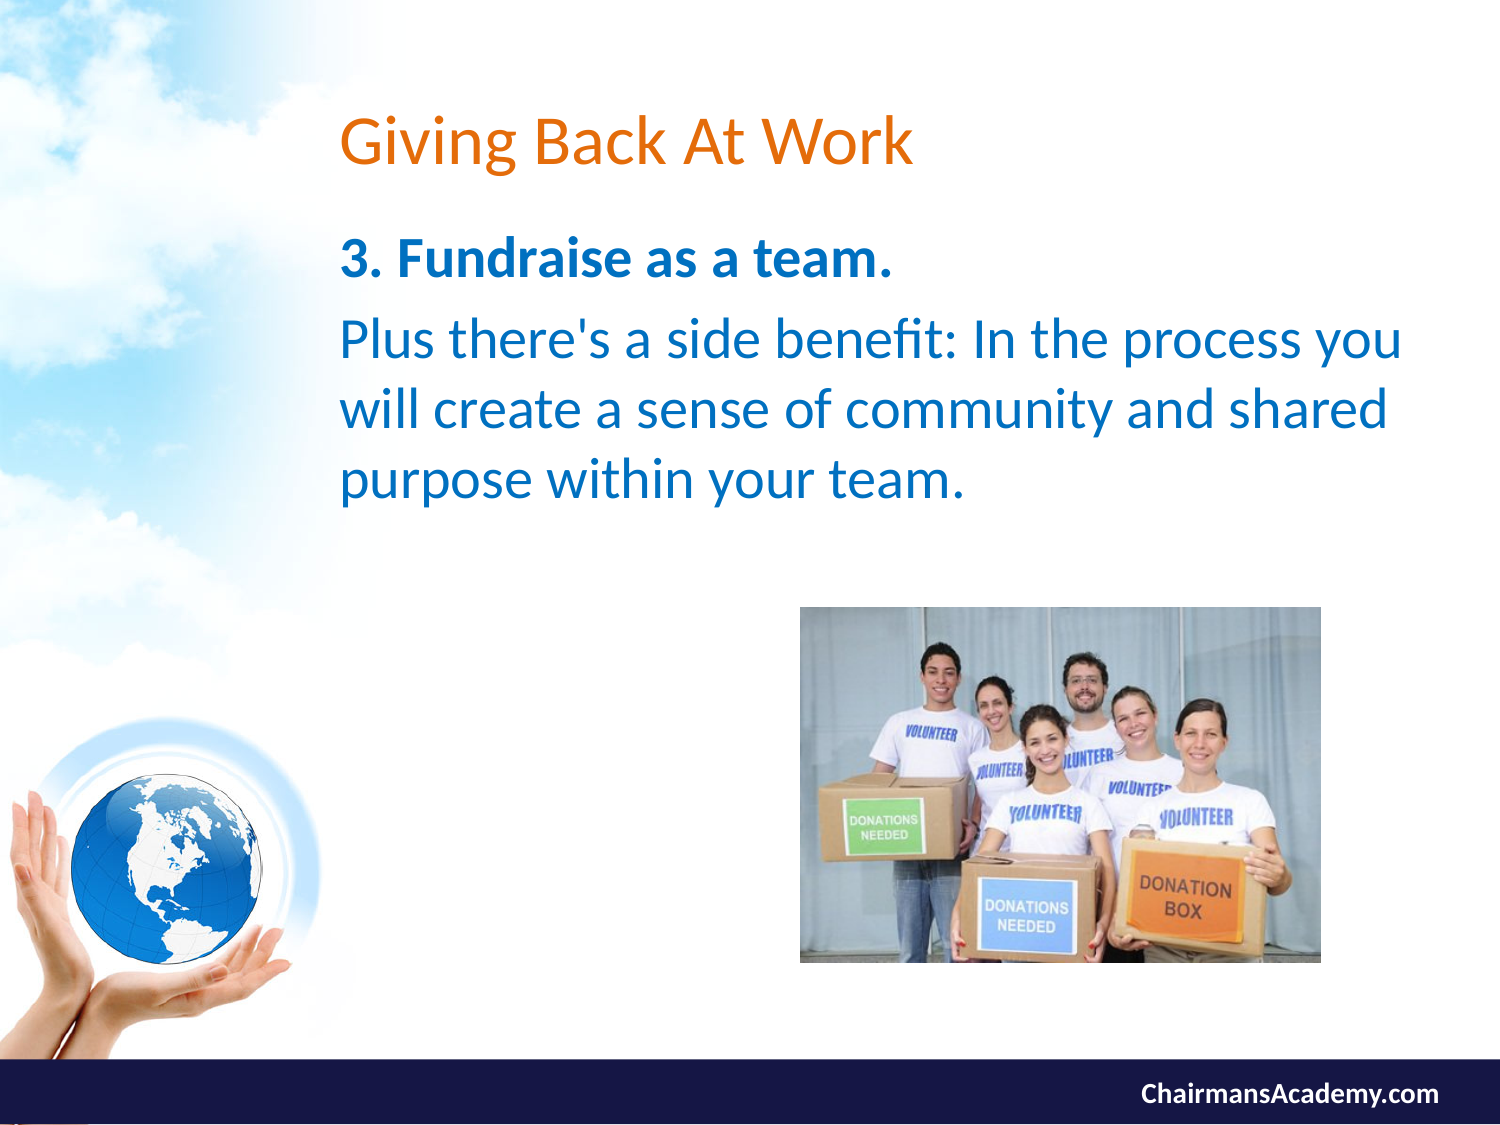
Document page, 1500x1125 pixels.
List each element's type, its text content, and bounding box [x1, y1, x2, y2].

picture [0, 0, 1500, 1059]
list 3. Fundraise as a team. Plus there's a side benefit: In the process you will create a sense of community and shared purpose within your team. [324, 211, 1476, 964]
title Giving Back At Work [324, 86, 1476, 187]
